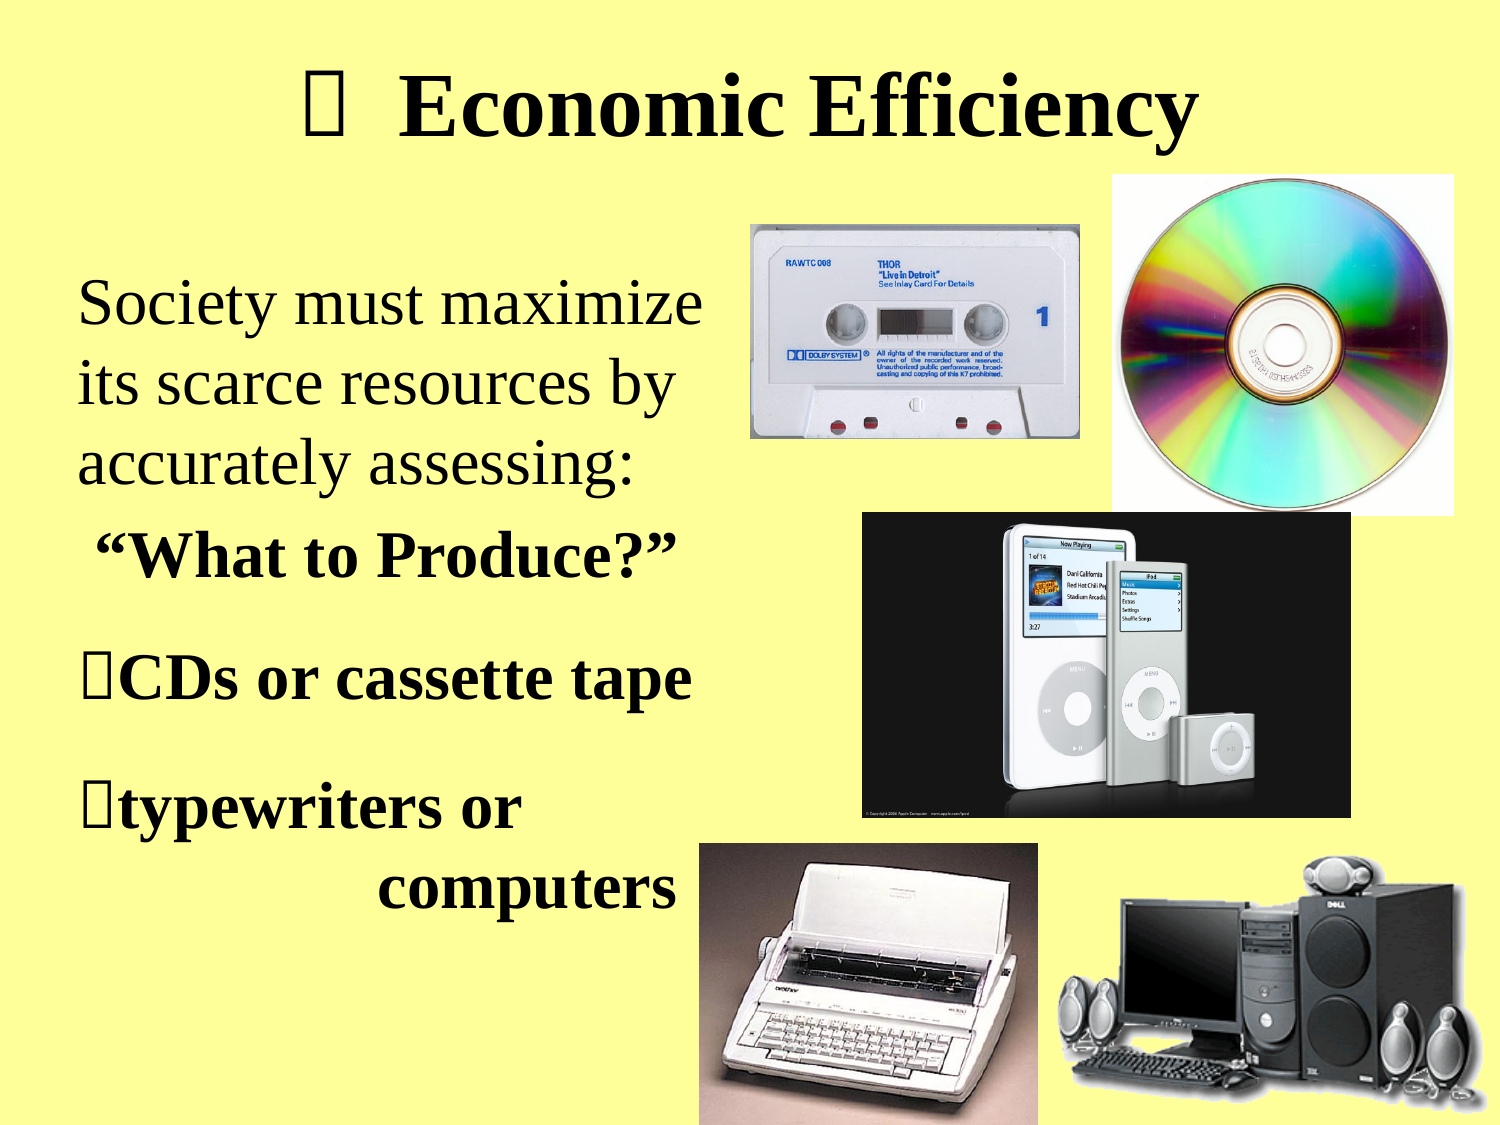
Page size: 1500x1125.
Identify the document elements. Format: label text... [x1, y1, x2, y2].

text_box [1049, 845, 1500, 1125]
picture [862, 174, 1454, 818]
picture [749, 224, 1081, 439]
title  Economic Efficiency [112, 37, 1388, 163]
picture [699, 843, 1038, 1125]
list Society must maximize its scarce resources by accurately assessing: “What to Produce?” CDs or cassette tape typewriters or computers [62, 249, 738, 1000]
